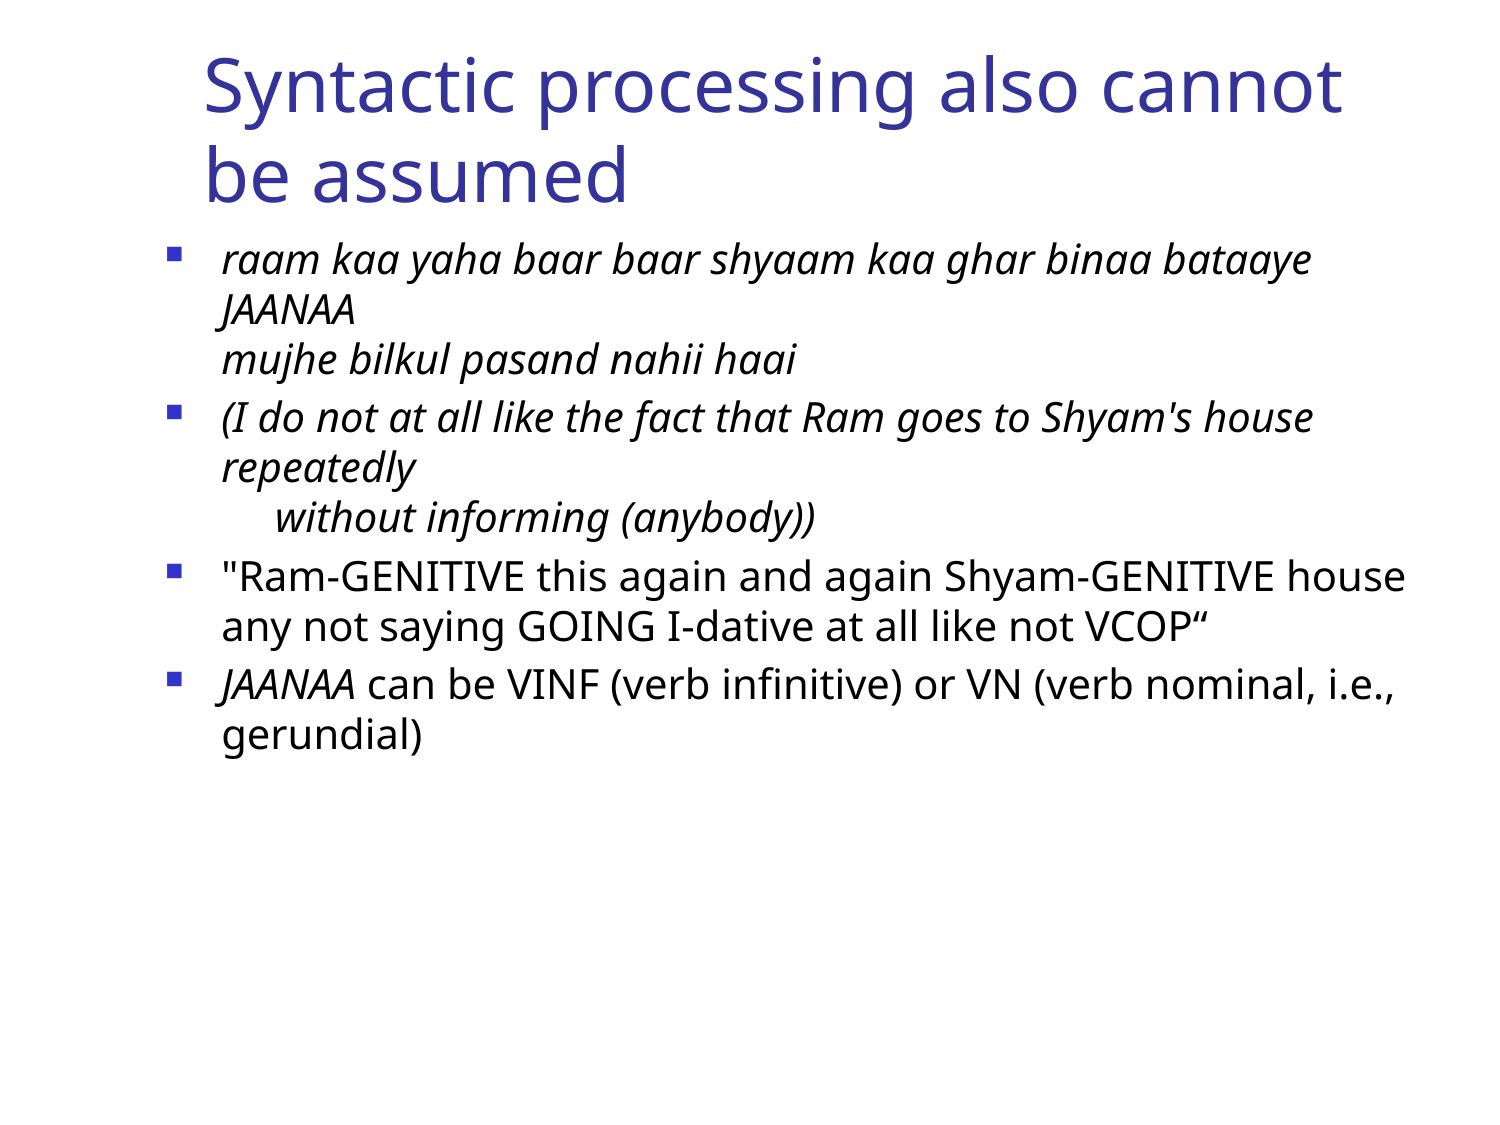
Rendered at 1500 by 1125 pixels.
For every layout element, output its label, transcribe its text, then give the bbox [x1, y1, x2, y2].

list raam kaa yaha baar baar shyaam kaa ghar binaa bataaye JAANAA mujhe bilkul pasand nahii haai (I do not at all like the fact that Ram goes to Shyam's house repeatedly without informing (anybody)) "Ram-GENITIVE this again and again Shyam-GENITIVE house any not saying GOING I-dative at all like not VCOP“ JAANAA can be VINF (verb infinitive) or VN (verb nominal, i.e., gerundial) [149, 224, 1426, 951]
title Syntactic processing also cannot be assumed [188, 34, 1468, 226]
